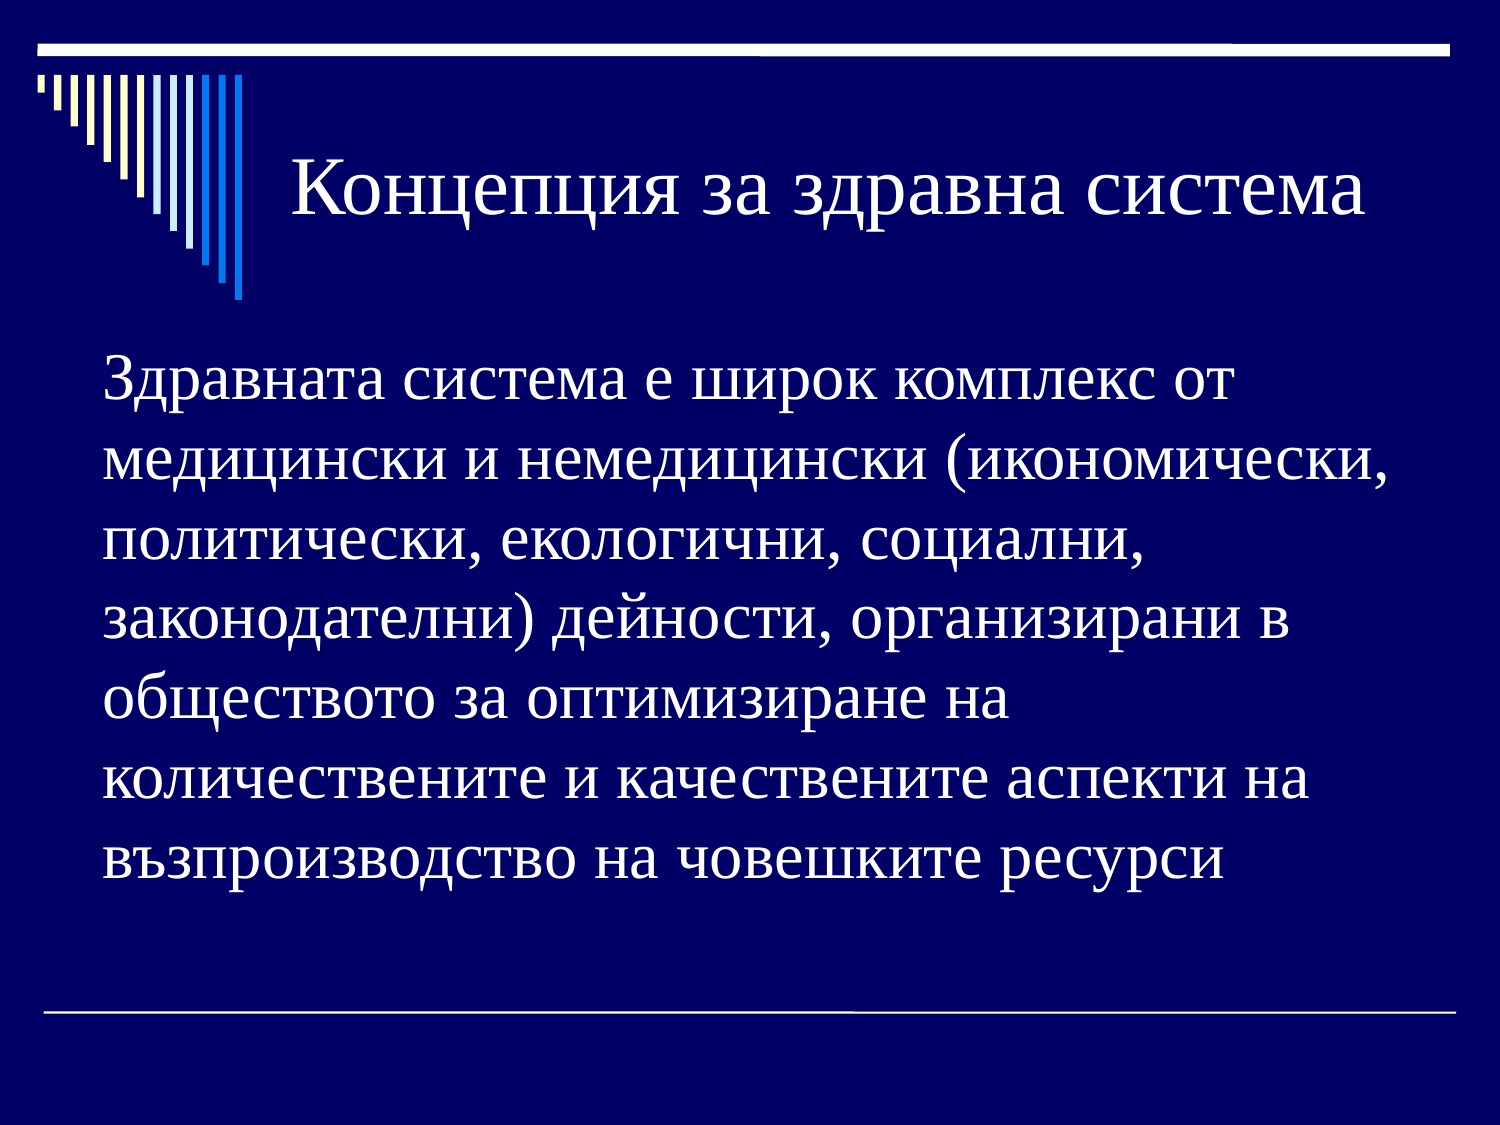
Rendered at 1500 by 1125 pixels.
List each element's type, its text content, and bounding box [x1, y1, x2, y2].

list Здравната система е широк комплекс от медицински и немедицински (икономически, политически, екологични, социални, законодателни) дейности, организирани в обществото за оптимизиране на количествените и качествените аспекти на възпроизводство на човешките ресурси [87, 324, 1425, 1000]
title Концепция за здравна система [275, 75, 1425, 288]
